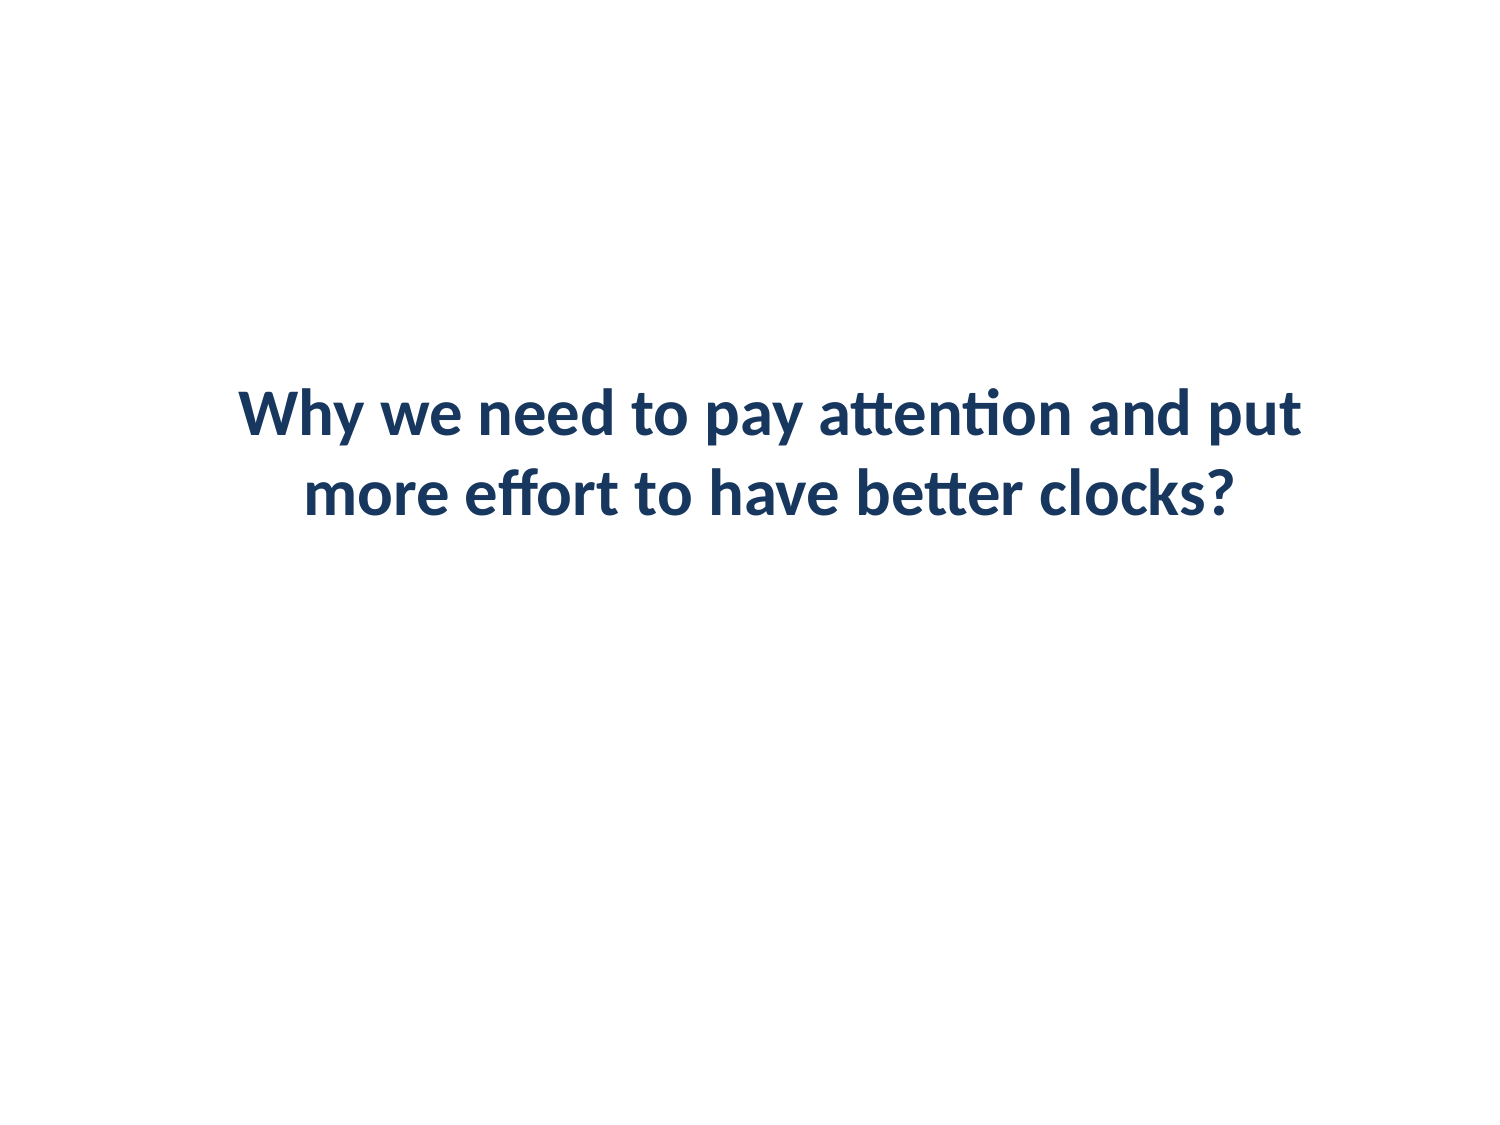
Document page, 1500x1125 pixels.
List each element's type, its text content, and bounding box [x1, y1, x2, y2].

text_box Why we need to pay attention and put more effort to have better clocks? [194, 361, 1347, 537]
